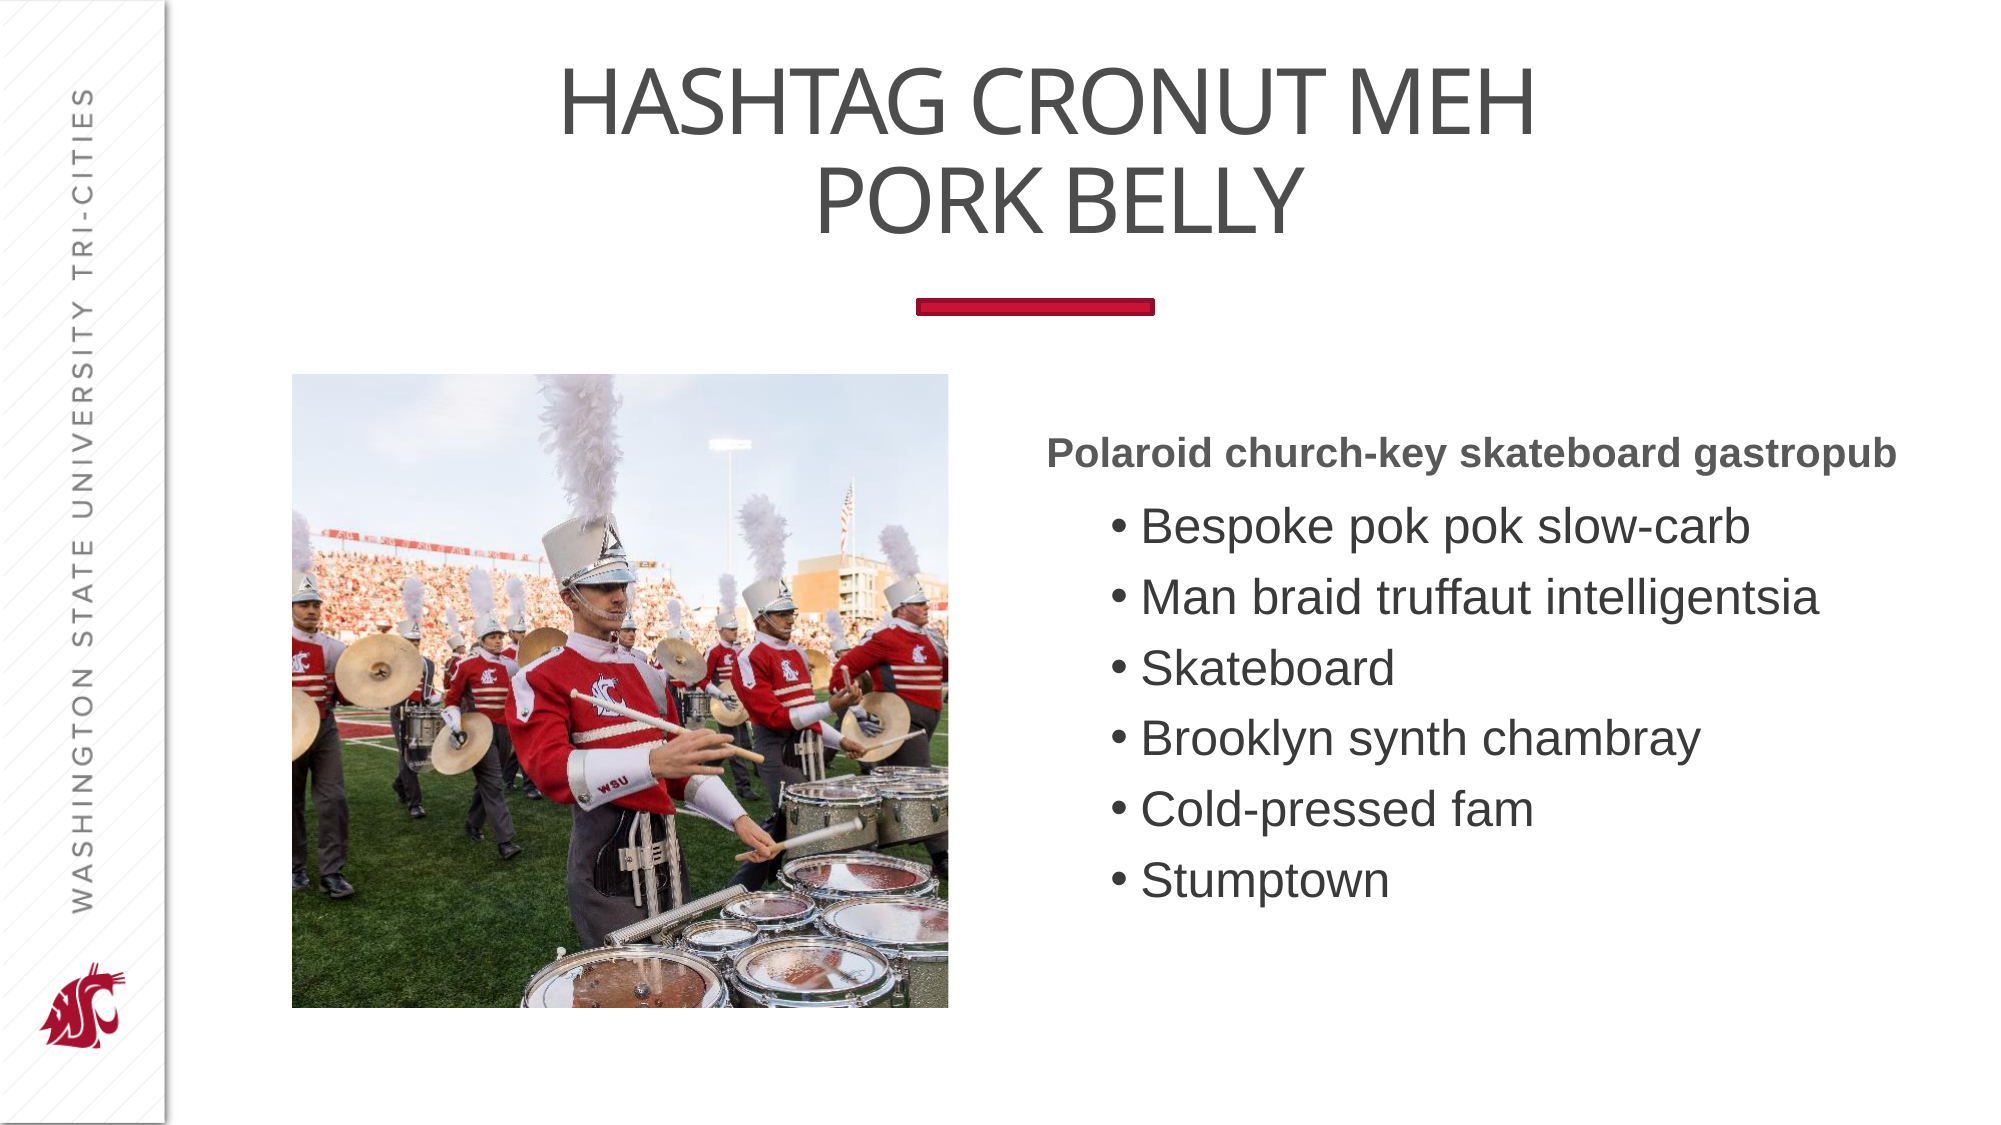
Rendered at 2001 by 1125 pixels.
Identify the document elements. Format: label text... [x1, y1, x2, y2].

title HASHTAG CRONUT MEH PORK BELLY [292, 58, 1826, 253]
text_box [916, 298, 1155, 316]
picture [0, 0, 2001, 1125]
list Polaroid church-key skateboard gastropub [1000, 343, 1944, 477]
list Bespoke pok pok slow-carb Man braid truffaut intelligentsia Skateboard Brooklyn synth chambray Cold-pressed fam Stumptown [1000, 500, 1944, 1008]
